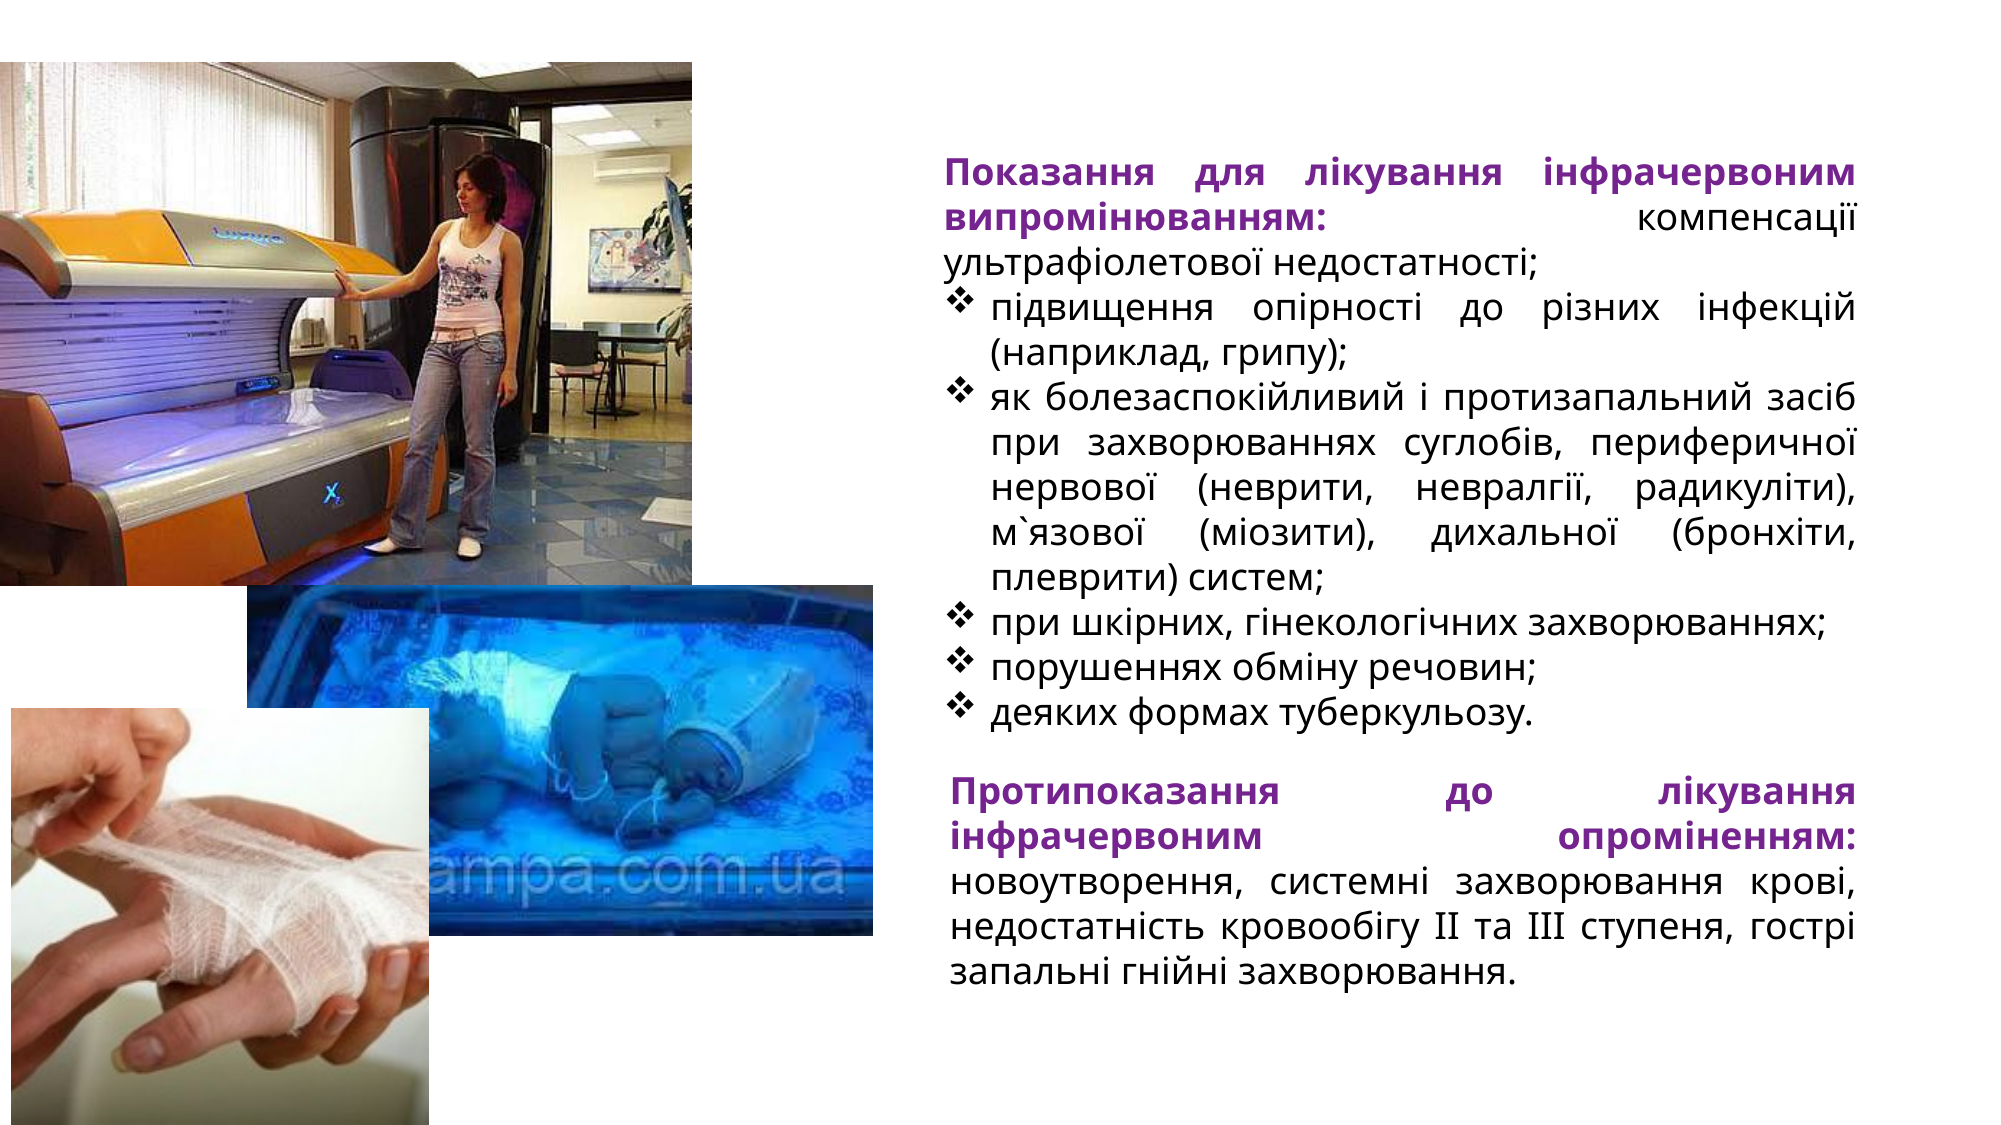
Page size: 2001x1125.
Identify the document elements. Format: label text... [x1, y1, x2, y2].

text_box Показання для лікування інфрачервоним випромінюванням: компенсації ультрафіолетової недостатності; підвищення опірності до різних інфекцій (наприклад, грипу); як болезаспокійливий і протизапальний засіб при захворюваннях суглобів, периферичної нервової (неврити, невралгії, радикуліти), м`язової (міозити), дихальної (бронхіти, плеврити) систем; при шкірних, гінекологічних захворюваннях; порушеннях обміну речовин; деяких формах туберкульозу. [872, 140, 1873, 741]
text_box Протипоказання до лікування інфрачервоним опроміненням: новоутворення, системні захворювання крові, недостатність кровообігу ІІ та ІІІ ступеня, гострі запальні гнійні захворювання. [934, 759, 1872, 1000]
picture [0, 62, 873, 1125]
